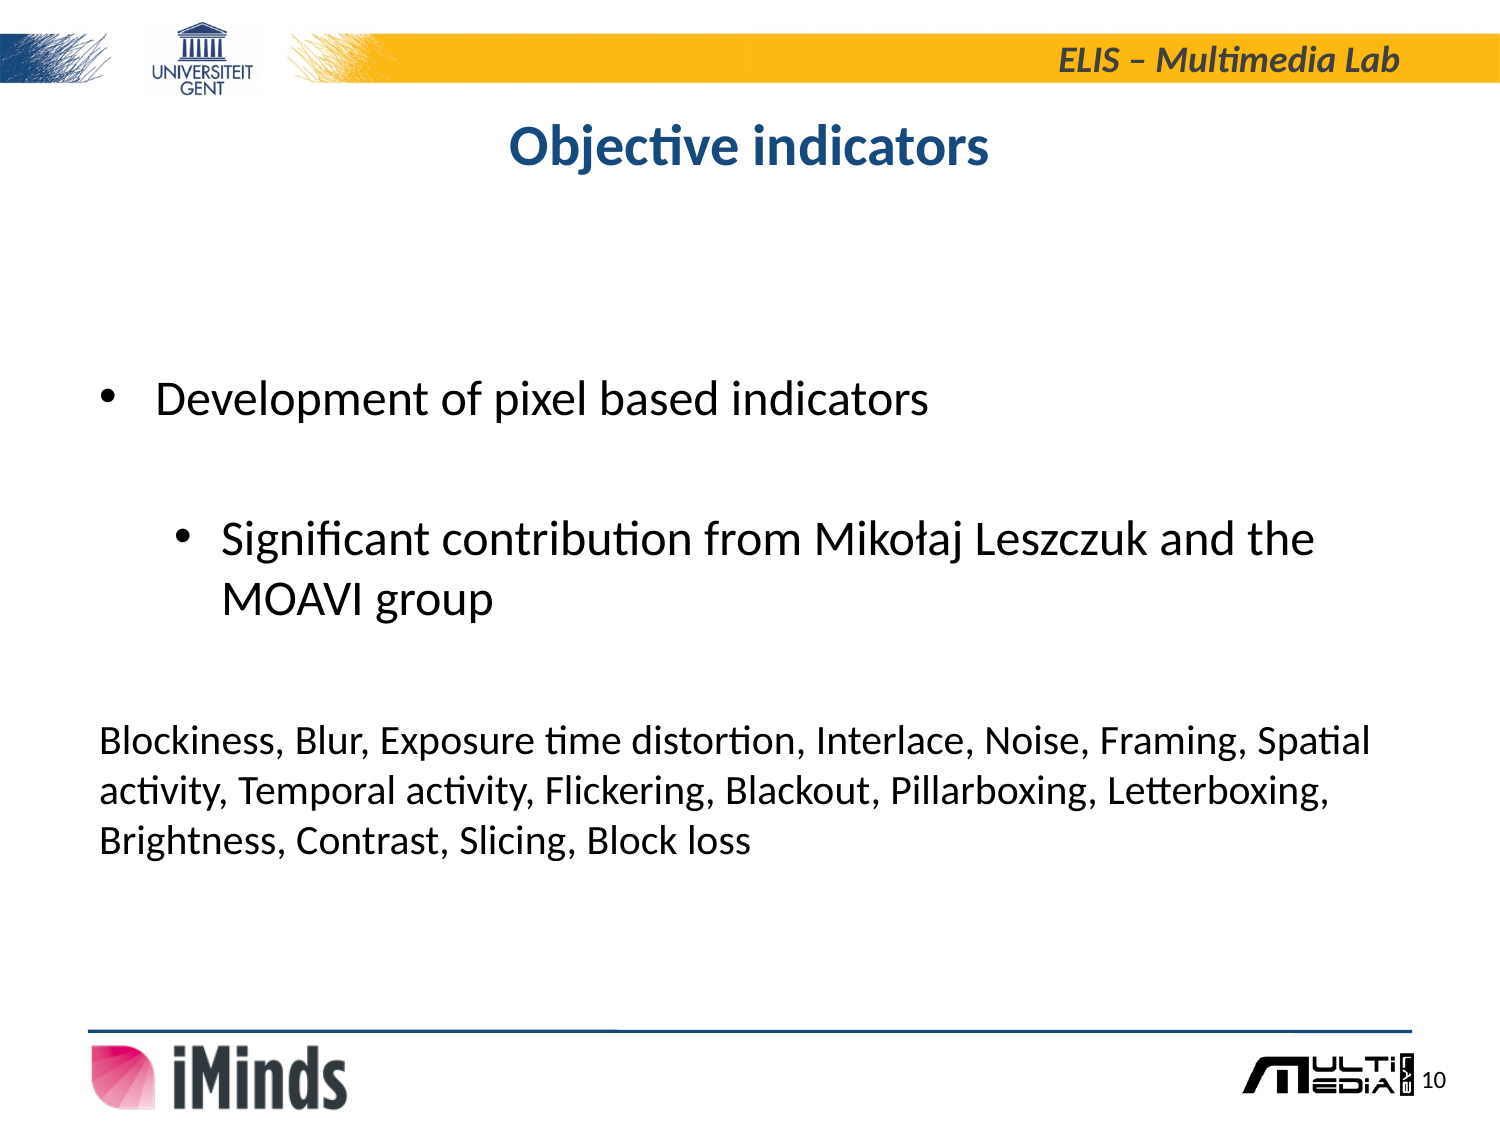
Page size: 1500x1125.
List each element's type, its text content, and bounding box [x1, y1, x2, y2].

picture [1242, 1053, 1414, 1096]
picture [0, 20, 1500, 122]
title Objective indicators [81, 87, 1419, 197]
list Development of pixel based indicators Significant contribution from Mikołaj Leszczuk and the MOAVI group Blockiness, Blur, Exposure time distortion, Interlace, Noise, Framing, Spatial activity, Temporal activity, Flickering, Blackout, Pillarboxing, Letterboxing, Brightness, Contrast, Slicing, Block loss [83, 212, 1417, 1017]
picture [61, 1012, 377, 1125]
